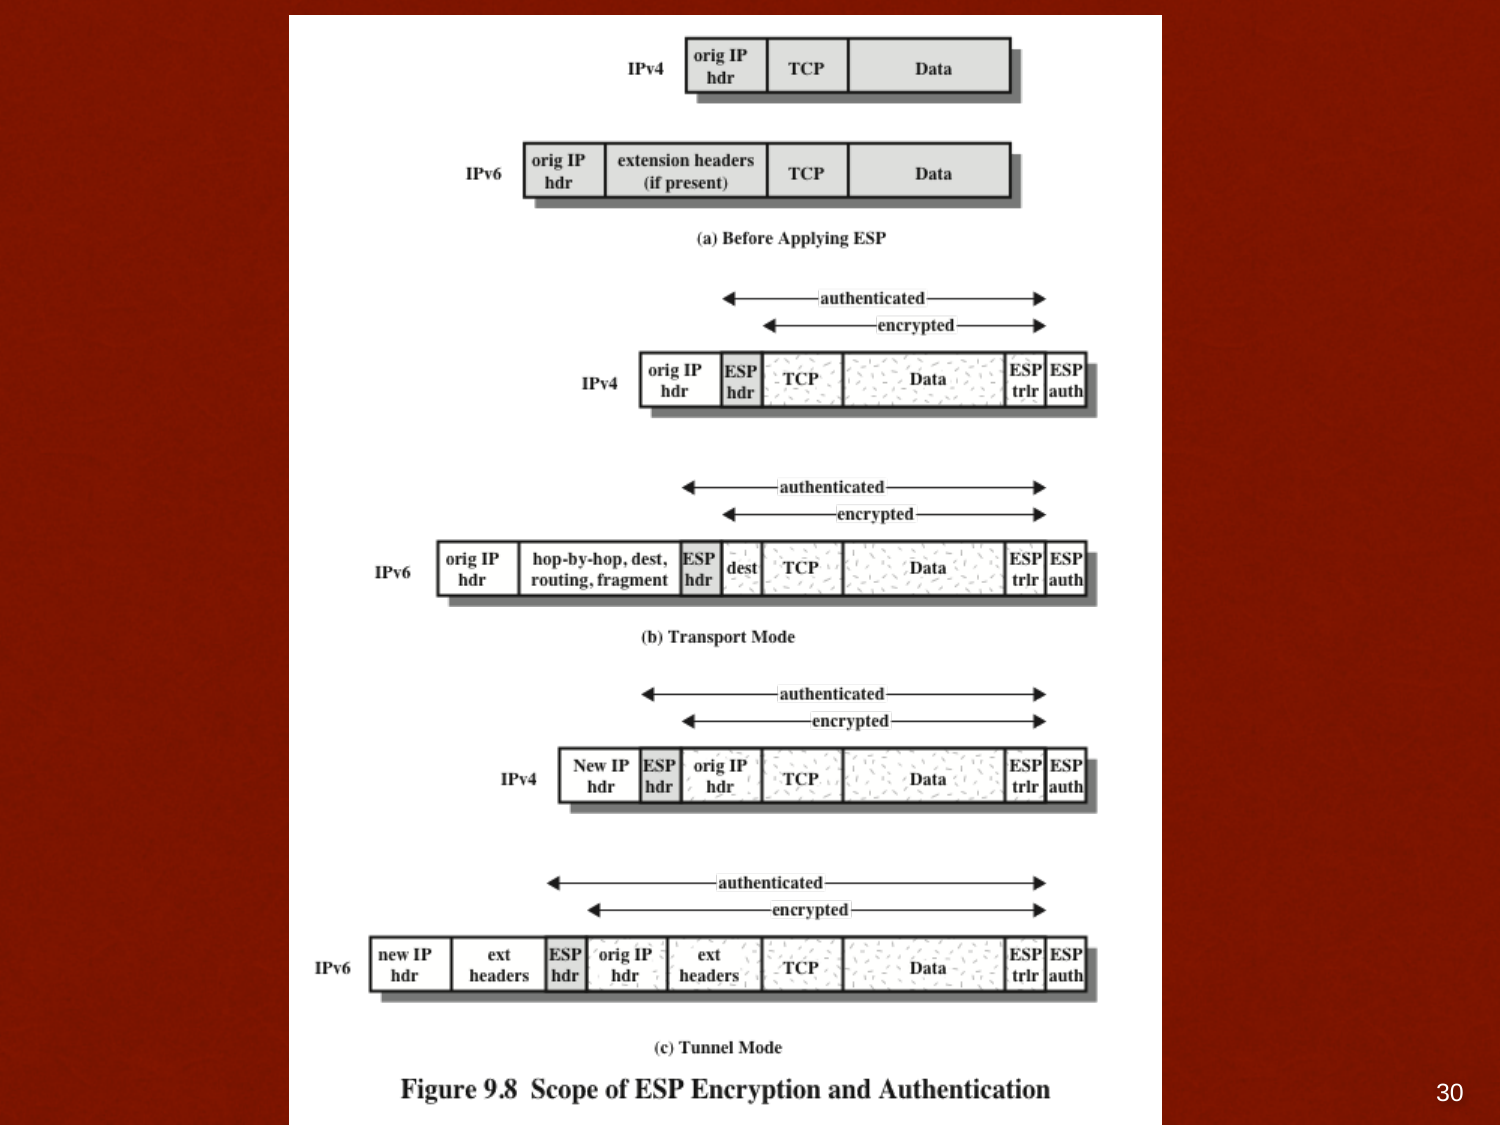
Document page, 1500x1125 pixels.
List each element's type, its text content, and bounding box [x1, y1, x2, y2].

picture [288, 14, 1163, 1125]
slide_number 30 [1400, 1061, 1500, 1121]
